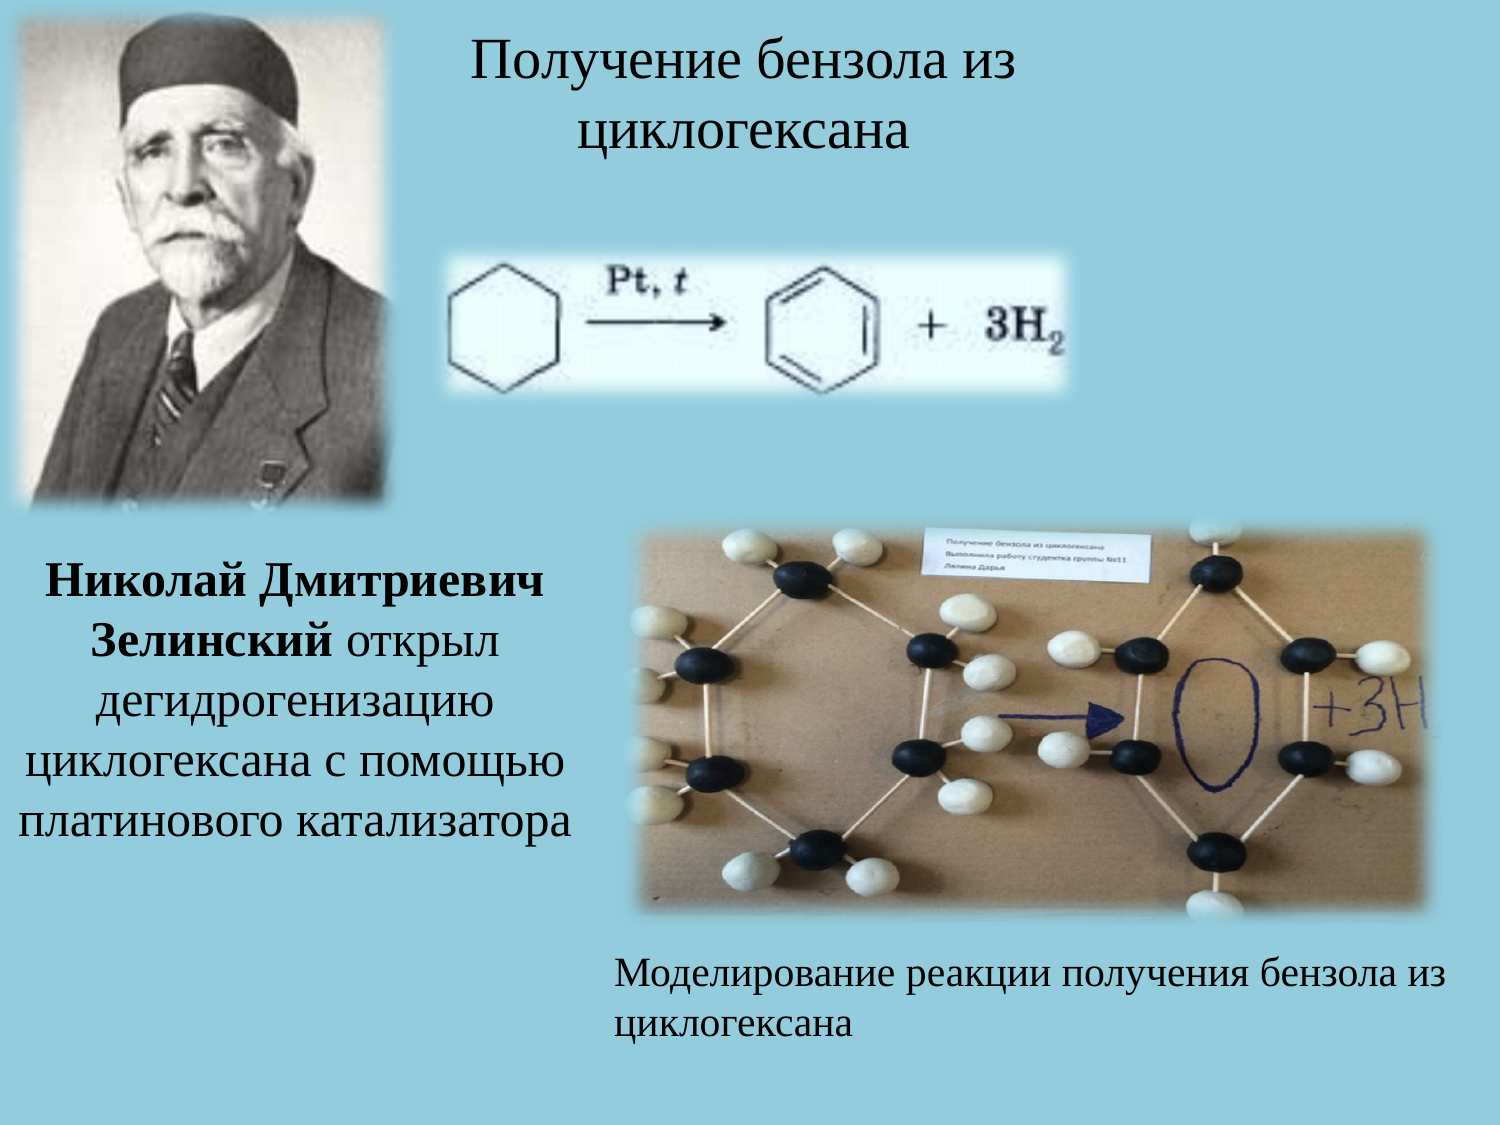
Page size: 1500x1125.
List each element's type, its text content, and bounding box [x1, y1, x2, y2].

picture [0, 0, 403, 520]
subtitle Николай Дмитриевич Зелинский открыл дегидрогенизацию циклогексана с помощью платинового катализатора [0, 538, 625, 888]
picture [429, 239, 1416, 1125]
text_box Моделирование реакции получения бензола из циклогексана [599, 937, 820, 1053]
text_box Моделирование реакции получения бензола из циклогексана [1241, 937, 1500, 1053]
title Получение бензола из циклогексана [407, 37, 1128, 143]
